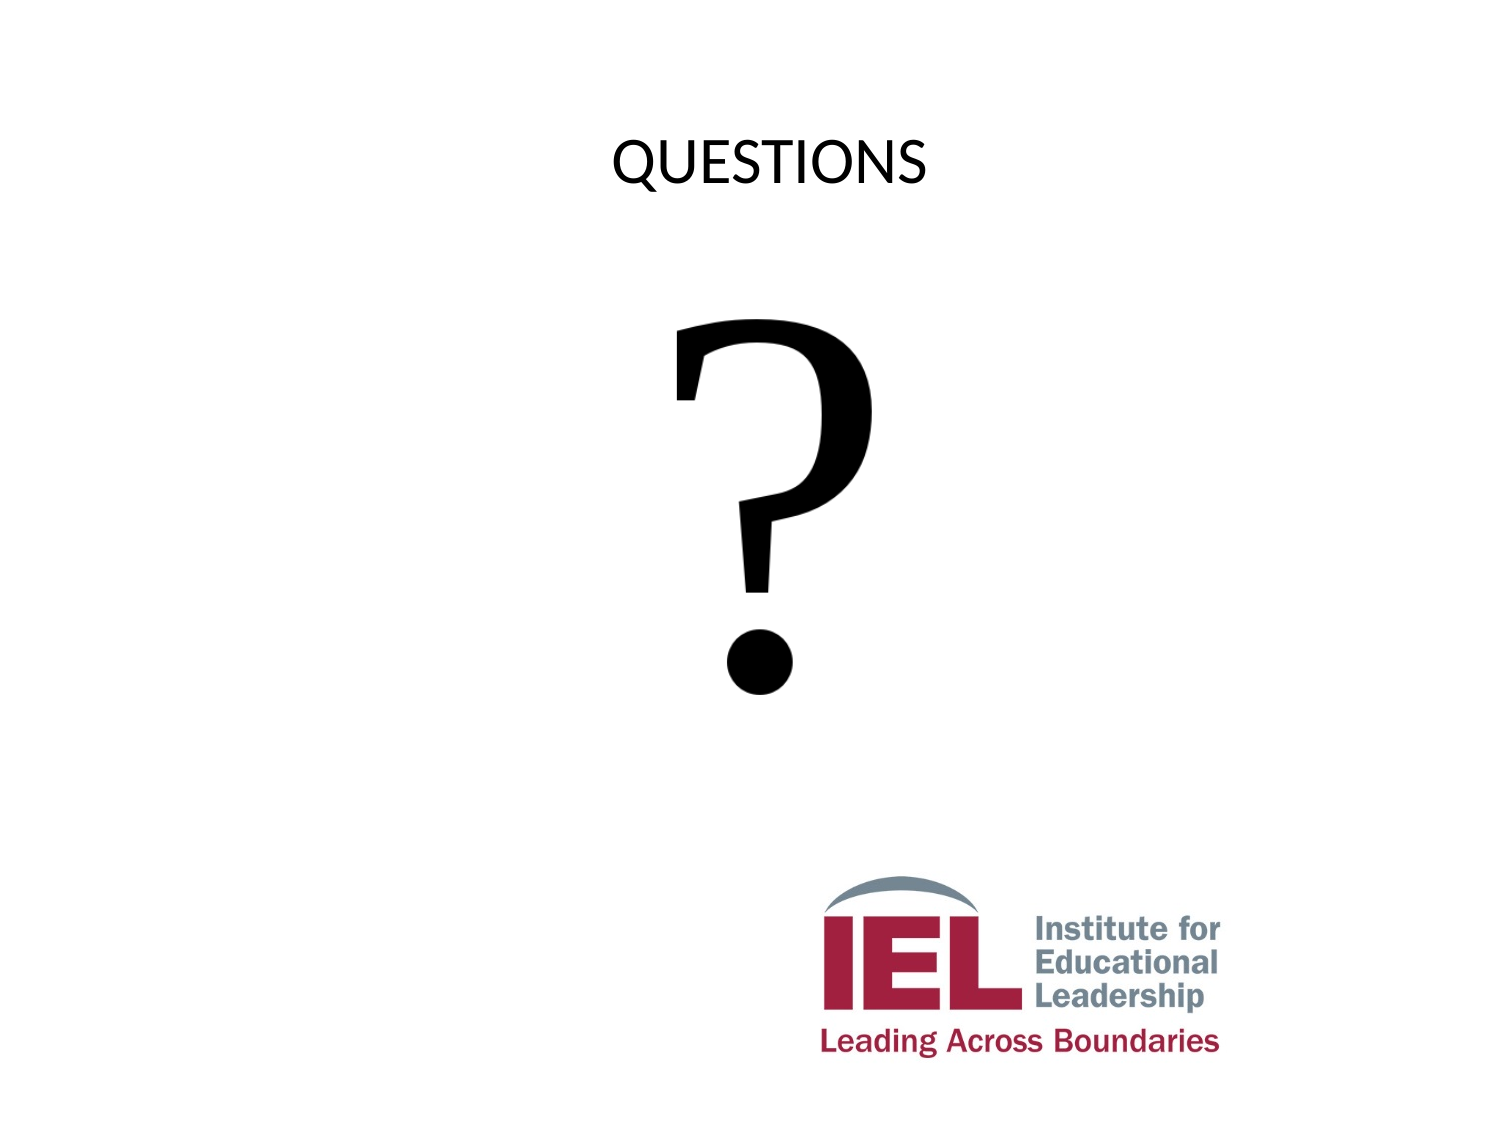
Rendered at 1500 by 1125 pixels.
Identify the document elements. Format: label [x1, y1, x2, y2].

picture [804, 855, 1242, 1074]
picture [648, 287, 893, 715]
